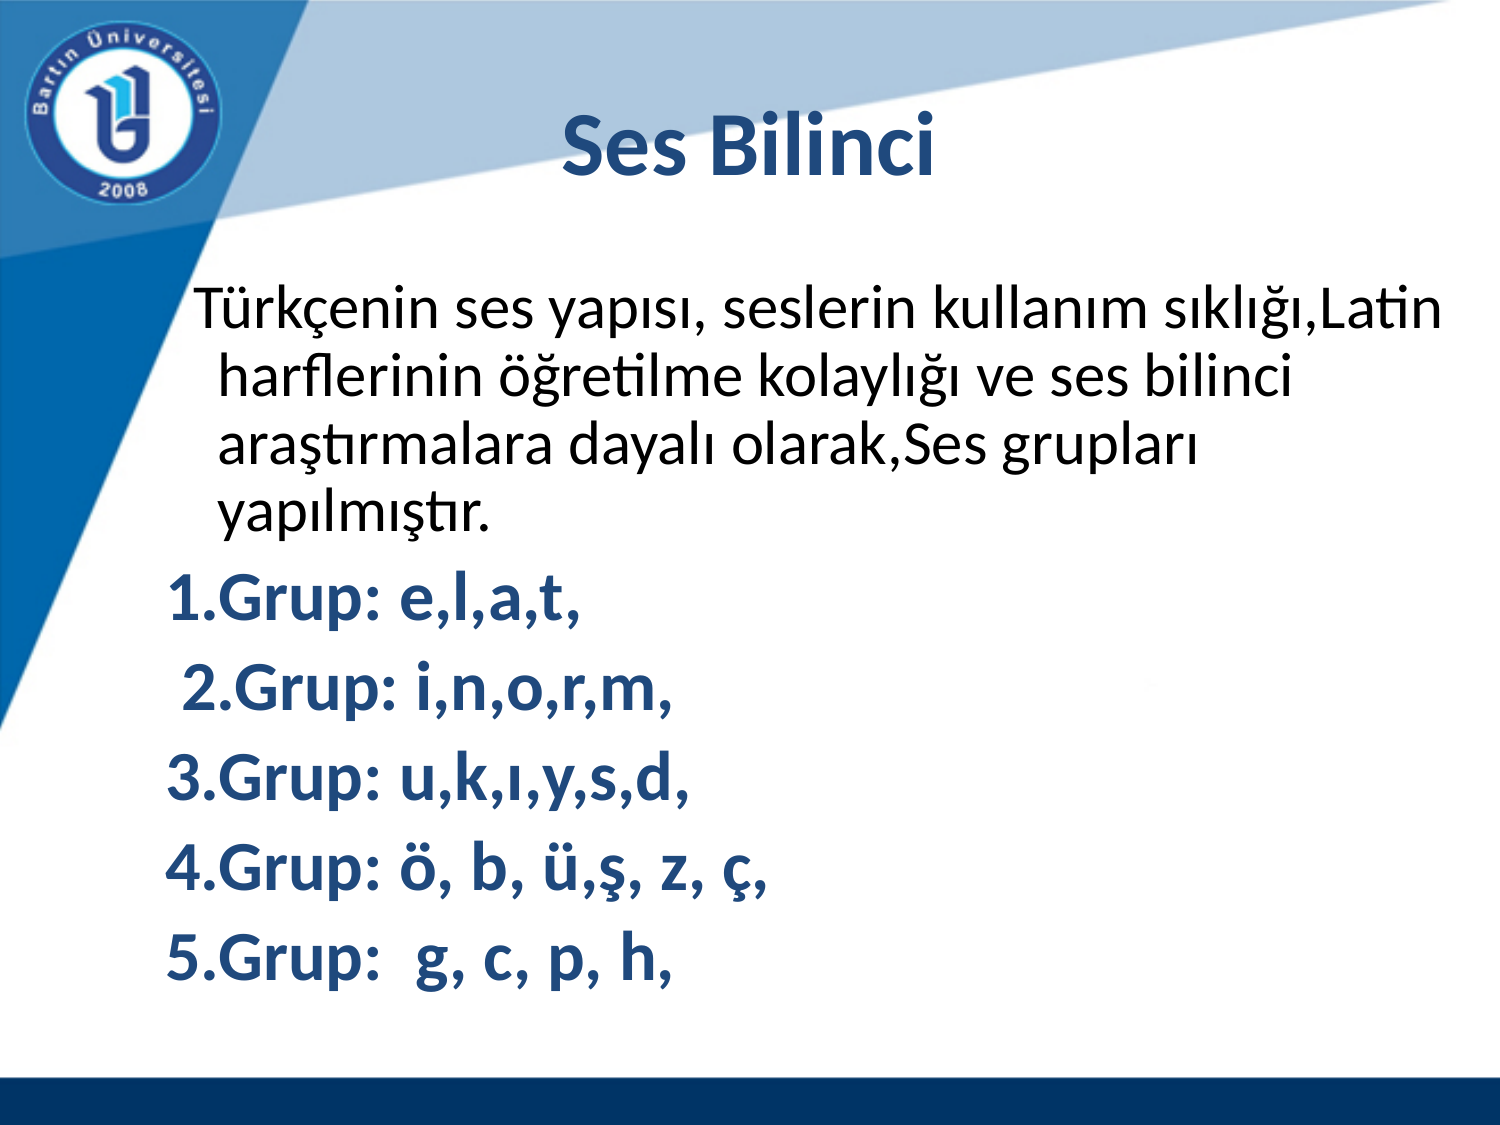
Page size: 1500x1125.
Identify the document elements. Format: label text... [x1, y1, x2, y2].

title Ses Bilinci [75, 45, 1425, 233]
list Türkçenin ses yapısı, seslerin kullanım sıklığı,Latin harflerinin öğretilme kolaylığı ve ses bilinci araştırmalara dayalı olarak,Ses grupları yapılmıştır. 1.Grup: e,l,a,t, 2.Grup: i,n,o,r,m, 3.Grup: u,k,ı,y,s,d, 4.Grup: ö, b, ü,ş, z, ç, 5.Grup: g, c, p, h, [150, 267, 1500, 1010]
picture [0, 0, 1500, 1125]
